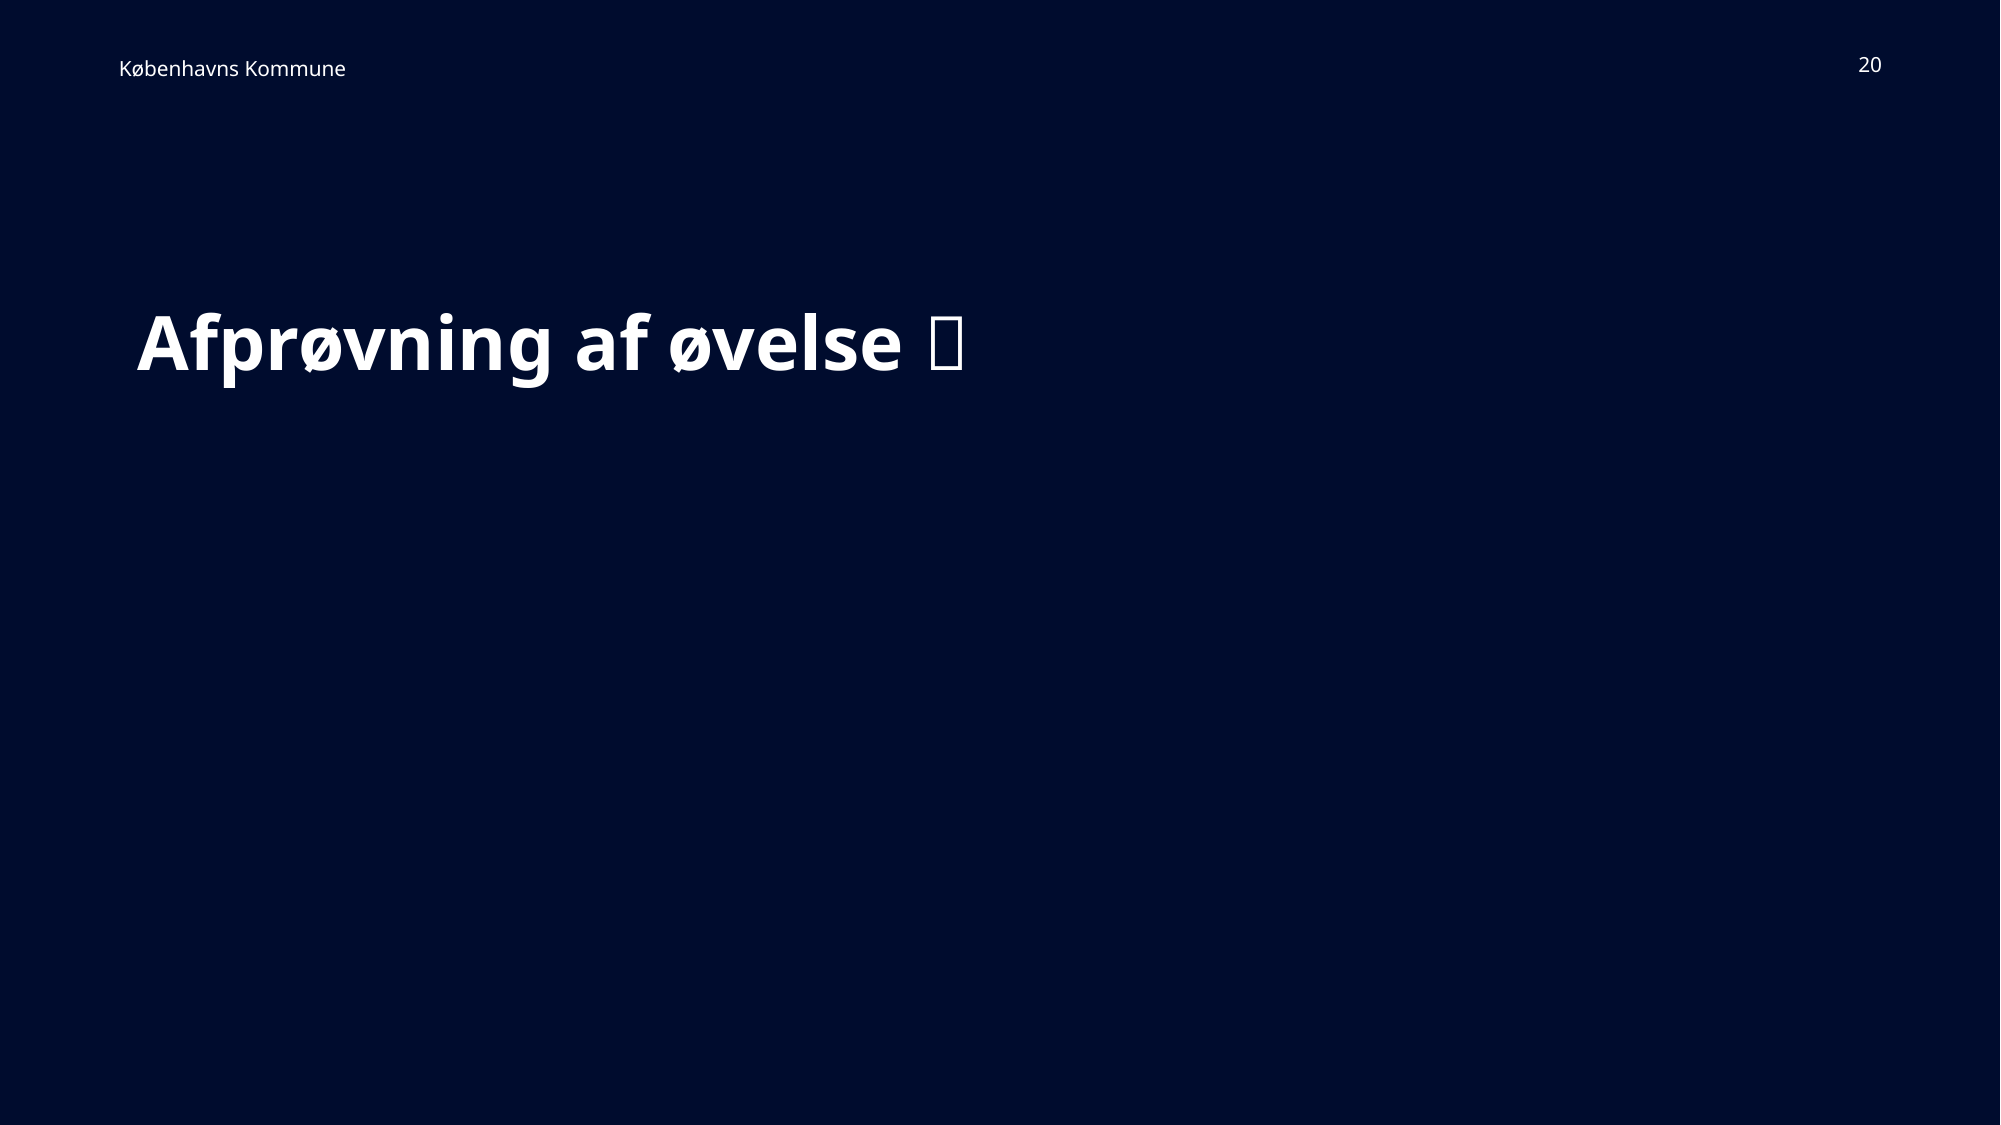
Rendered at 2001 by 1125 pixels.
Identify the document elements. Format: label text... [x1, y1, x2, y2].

title Afprøvning af øvelse  [118, 224, 1882, 998]
slide_number 20 [1817, 50, 1882, 81]
